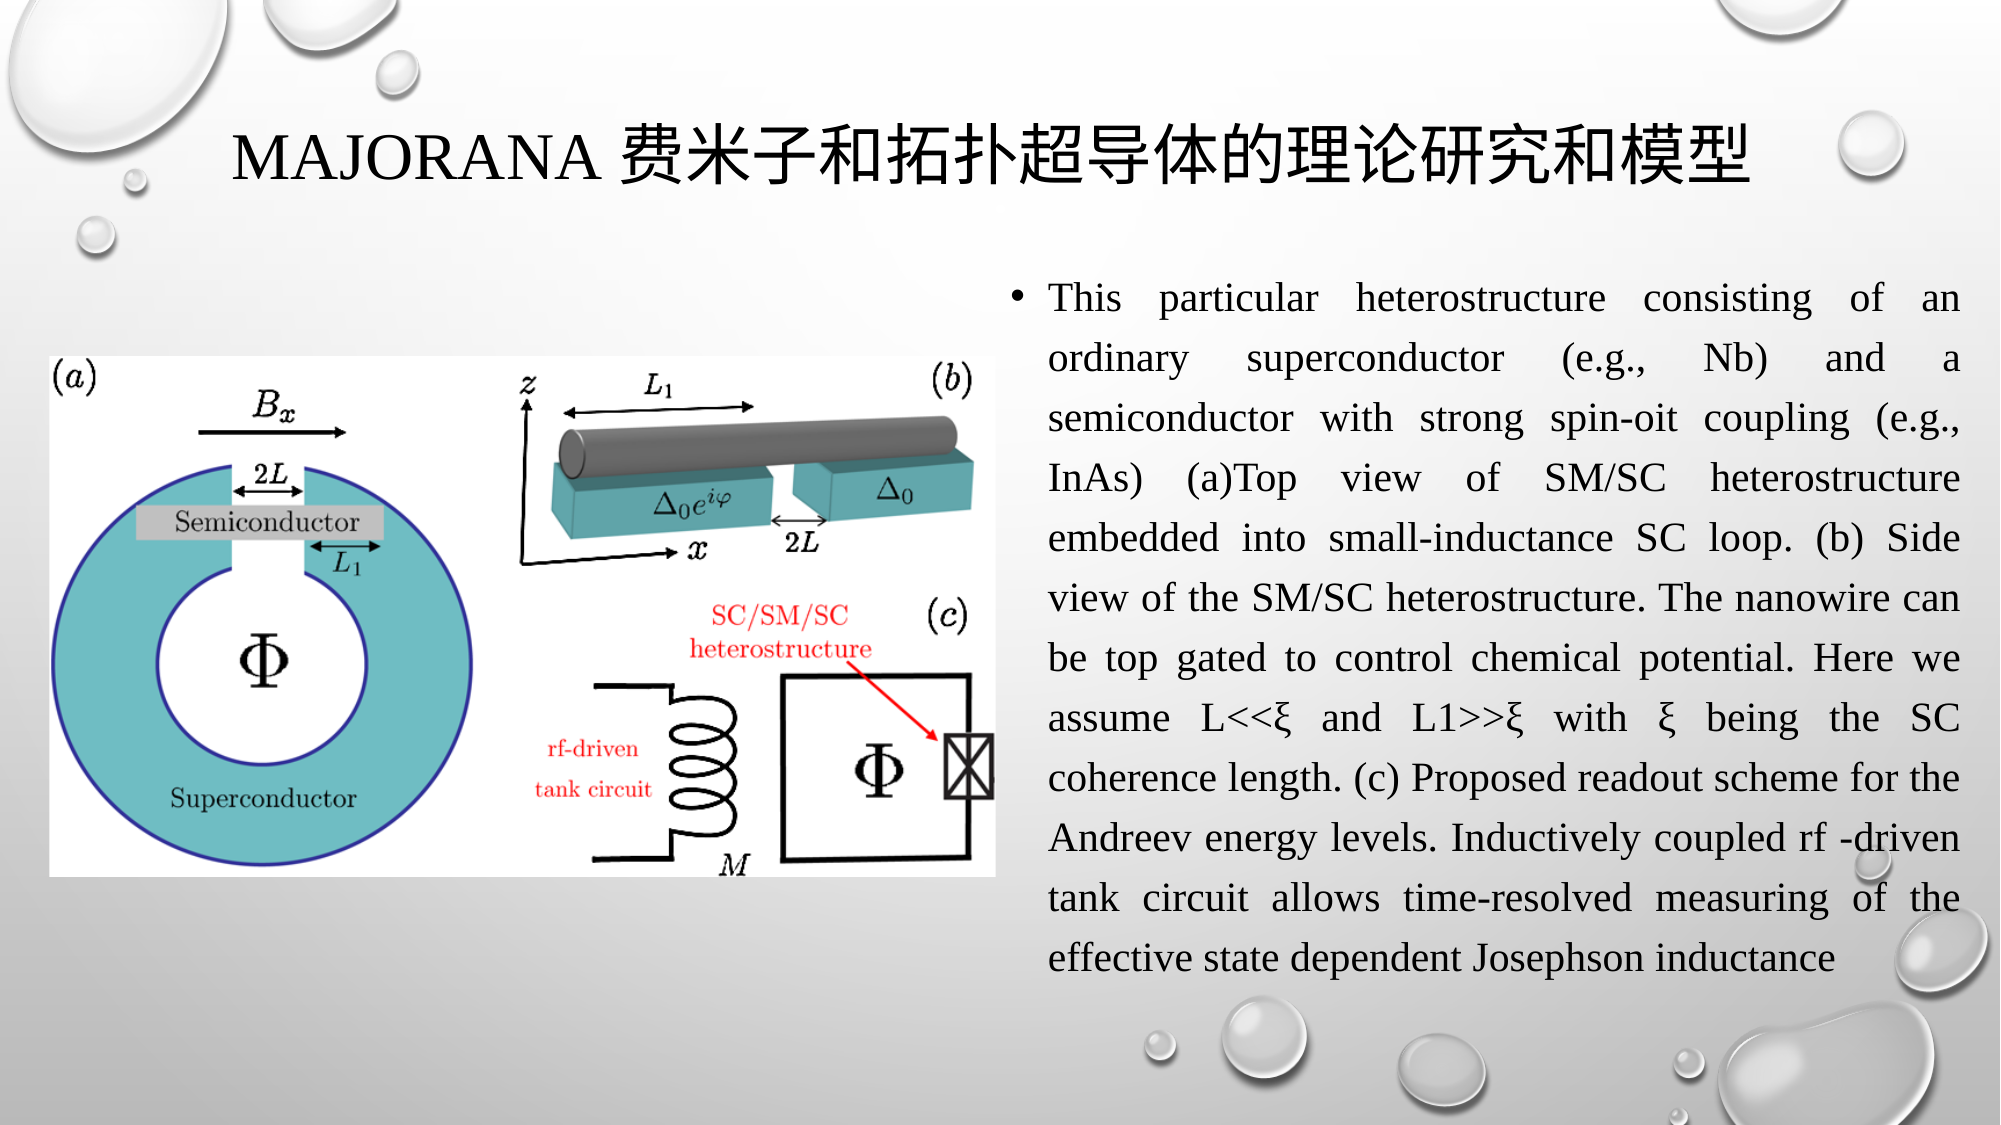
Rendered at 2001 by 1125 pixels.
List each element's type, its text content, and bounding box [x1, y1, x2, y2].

picture [0, 0, 2000, 1125]
text_box This particular heterostructure consisting of an ordinary superconductor (e.g., Nb) and a semiconductor with strong spin-oit coupling (e.g., InAs) (a)Top view of SM/SC heterostructure embedded into small-inductance SC loop. (b) Side view of the SM/SC heterostructure. The nanowire can be top gated to control chemical potential. Here we assume L<<ξ and L1>>ξ with ξ being the SC coherence length. (c) Proposed readout scheme for the Andreev energy levels. Inductively coupled rf -driven tank circuit allows time-resolved measuring of the effective state dependent Josephson inductance [995, 252, 1977, 1069]
title Majorana费米子和拓扑超导体的理论研究和模型 [149, 0, 1851, 253]
